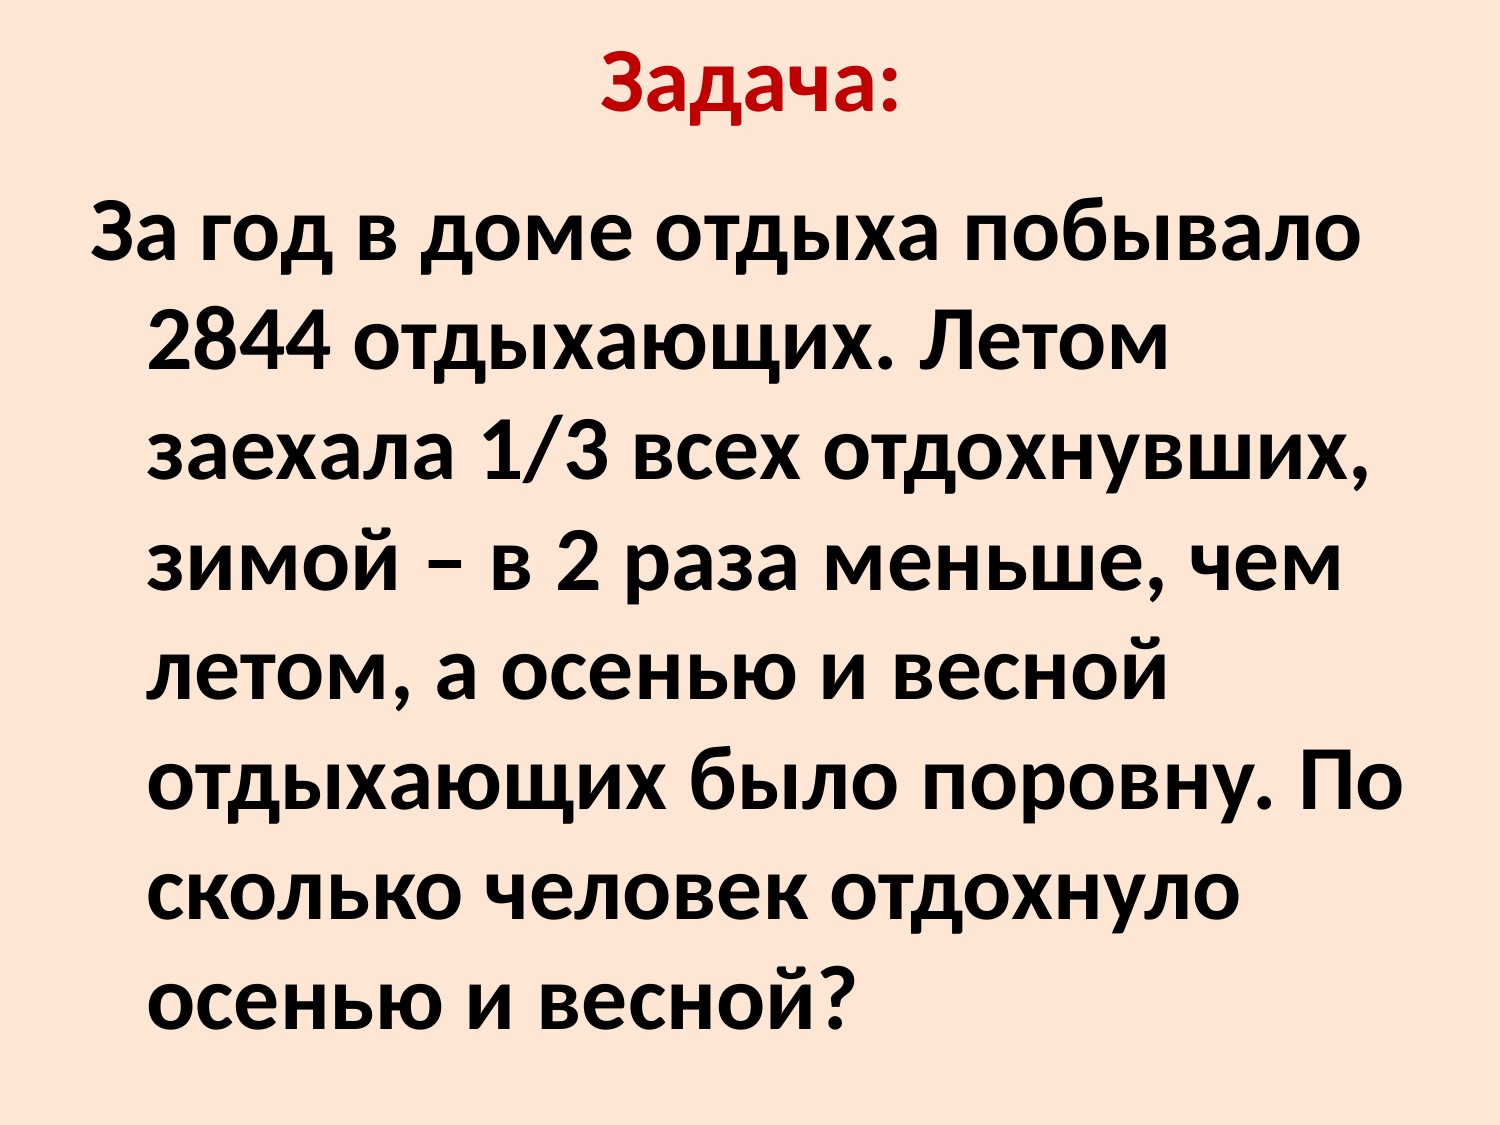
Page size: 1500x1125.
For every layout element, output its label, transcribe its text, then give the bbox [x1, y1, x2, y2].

title Задача: [76, 0, 1427, 149]
list За год в доме отдыха побывало 2844 отдыхающих. Летом заехала 1/3 всех отдохнувших, зимой – в 2 раза меньше, чем летом, а осенью и весной отдыхающих было поровну. По сколько человек отдохнуло осенью и весной? [75, 160, 1425, 1005]
